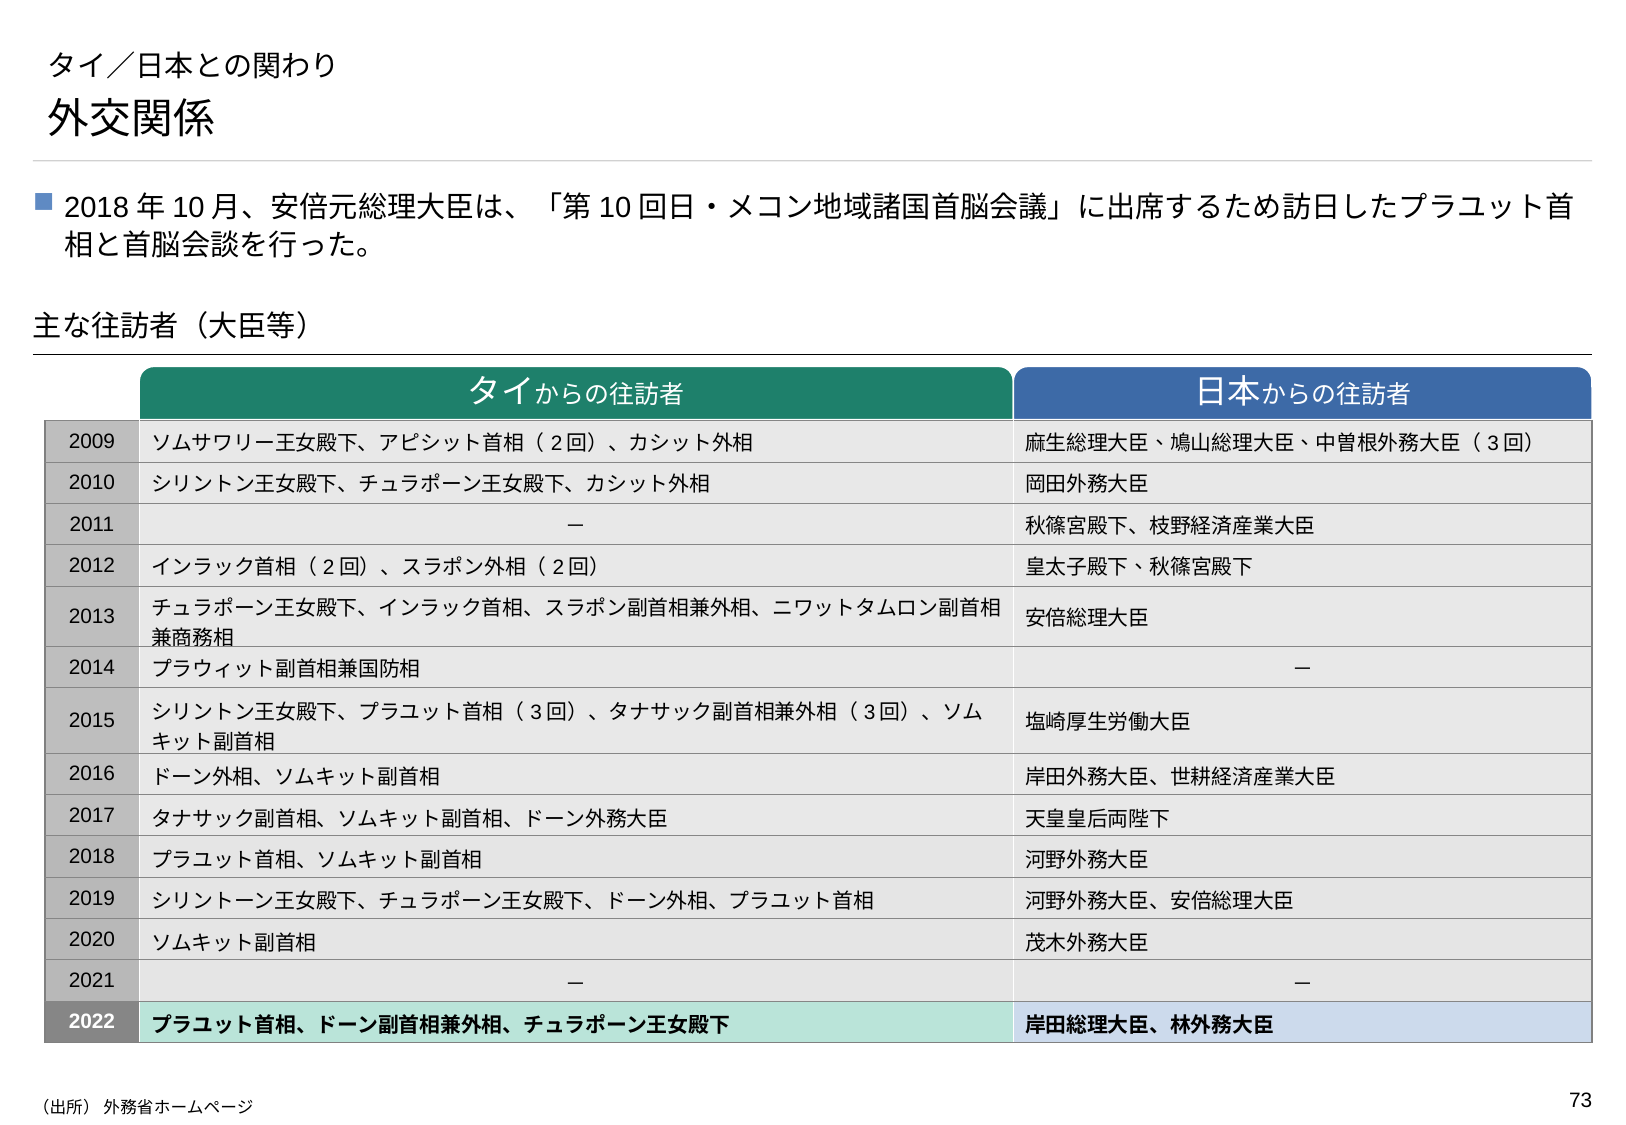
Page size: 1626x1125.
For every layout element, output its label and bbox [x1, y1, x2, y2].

text_box [32, 184, 1593, 262]
text_box [137, 364, 1595, 422]
table_cell [140, 795, 1013, 835]
table_cell [46, 587, 139, 646]
table_cell [140, 463, 1013, 503]
table_cell [140, 688, 1013, 753]
table_cell [1014, 463, 1591, 503]
table_cell [140, 587, 1013, 646]
table_cell [140, 754, 1013, 794]
table_cell [140, 647, 1013, 687]
table_cell [46, 960, 139, 1001]
table_cell [46, 919, 139, 959]
table_cell [46, 463, 139, 503]
table_cell [46, 795, 139, 835]
table_cell [140, 919, 1013, 959]
table_cell [140, 836, 1013, 877]
table_cell [46, 647, 139, 687]
table_cell [46, 754, 139, 794]
table_cell [46, 545, 139, 586]
table_cell [1014, 919, 1591, 959]
table_cell [46, 504, 139, 544]
table_cell [1014, 545, 1591, 586]
table_header [46, 421, 139, 462]
table_cell [1014, 836, 1591, 877]
text_box [32, 307, 1593, 355]
table_cell [1014, 795, 1591, 835]
table_cell [140, 1002, 1013, 1042]
table_cell [140, 960, 1013, 1001]
table_cell [140, 878, 1013, 918]
table_cell [1014, 504, 1591, 544]
table_header [1014, 421, 1591, 462]
table_cell [140, 504, 1013, 544]
table_cell [46, 836, 139, 877]
table_cell [140, 545, 1013, 586]
table_cell [1014, 587, 1591, 646]
table_cell [46, 1002, 139, 1042]
table_cell [1014, 878, 1591, 918]
table_cell [46, 878, 139, 918]
table_cell [1014, 1002, 1591, 1042]
table_cell [1014, 960, 1591, 1001]
list [32, 0, 1593, 149]
table_header [140, 421, 1013, 462]
table_cell [1014, 754, 1591, 794]
table_cell [1014, 647, 1591, 687]
table_cell [1014, 688, 1591, 753]
text_box [32, 1097, 1451, 1121]
table_cell [46, 688, 139, 753]
